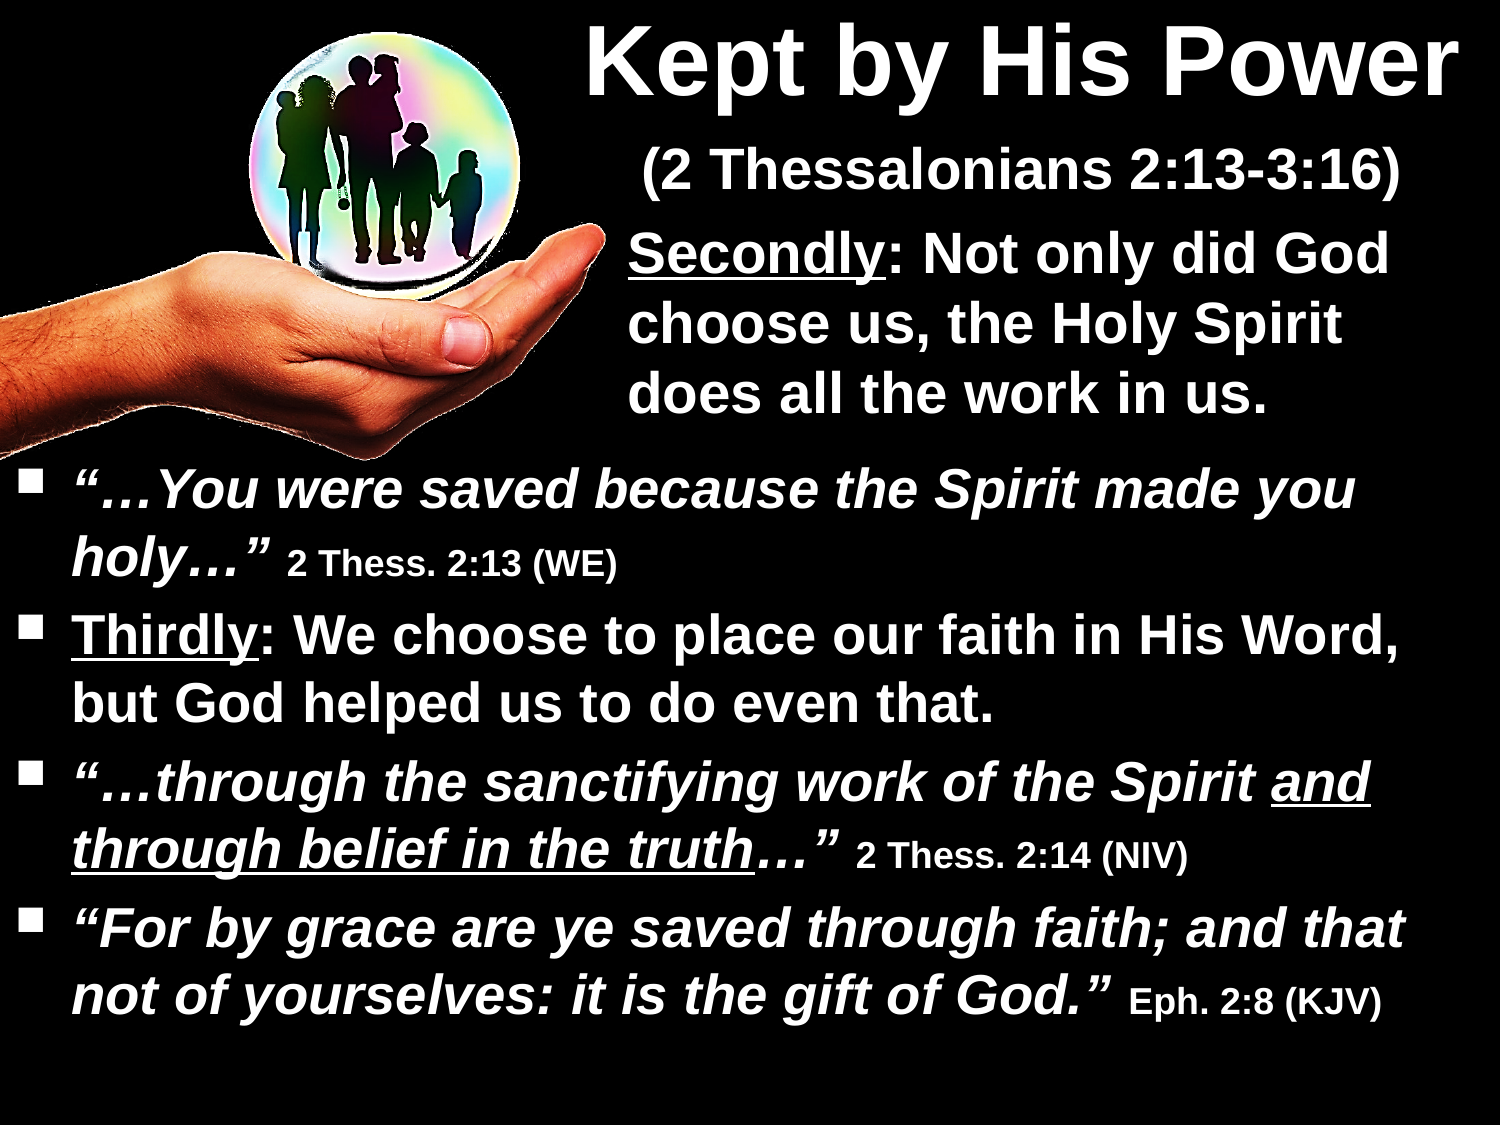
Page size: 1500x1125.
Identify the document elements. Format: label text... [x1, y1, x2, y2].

picture [0, 12, 638, 461]
list Secondly: Not only did God choose us, the Holy Spirit does all the work in us. [641, 200, 1488, 438]
text_box “…You were saved because the Spirit made you holy…” 2 Thess. 2:13 (WE) Thirdly: We choose to place our faith in His Word, but God helped us to do even that. “…through the sanctifying work of the Spirit and through belief in the truth…” 2 Thess. 2:14 (NIV) “For by grace are ye saved through faith; and that not of yourselves: it is the gift of God.” Eph. 2:8 (KJV) [37, 475, 1454, 1092]
text_box Kept by His Power (2 Thessalonians 2:13-3:16) [641, 24, 1500, 238]
